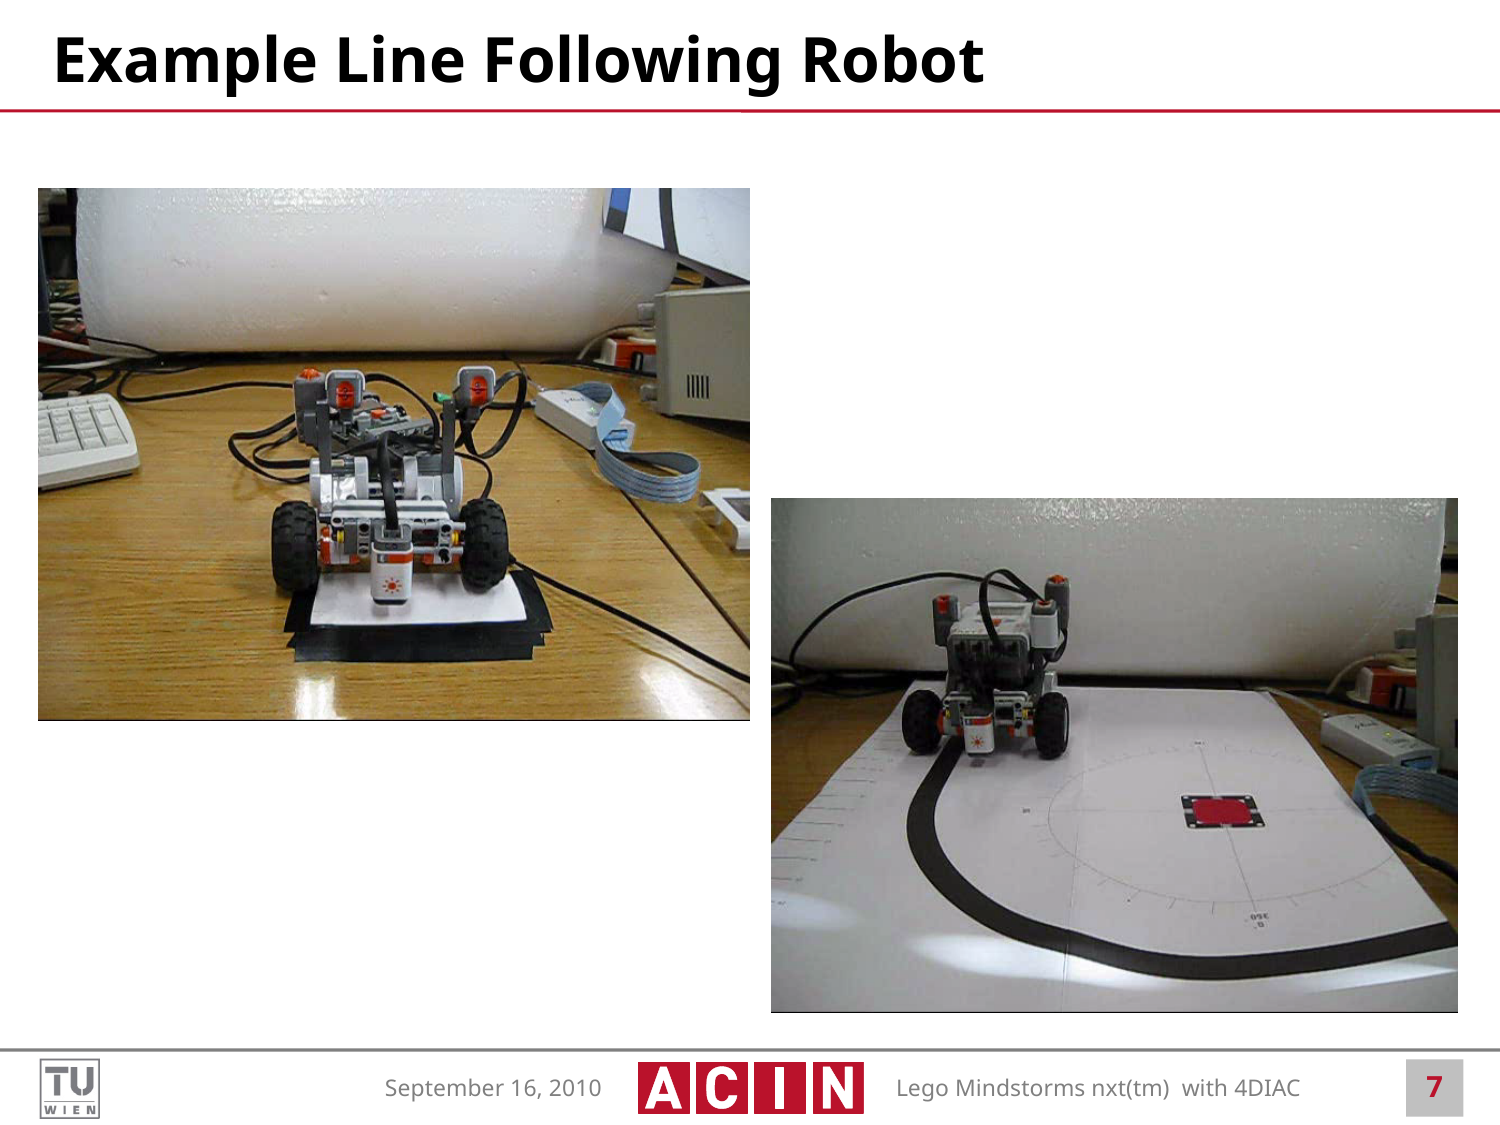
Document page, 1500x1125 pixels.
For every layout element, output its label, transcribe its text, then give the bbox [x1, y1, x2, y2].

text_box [770, 497, 1459, 1014]
picture [37, 1056, 100, 1119]
title Example Line Following Robot [37, 7, 1463, 108]
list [37, 187, 751, 723]
